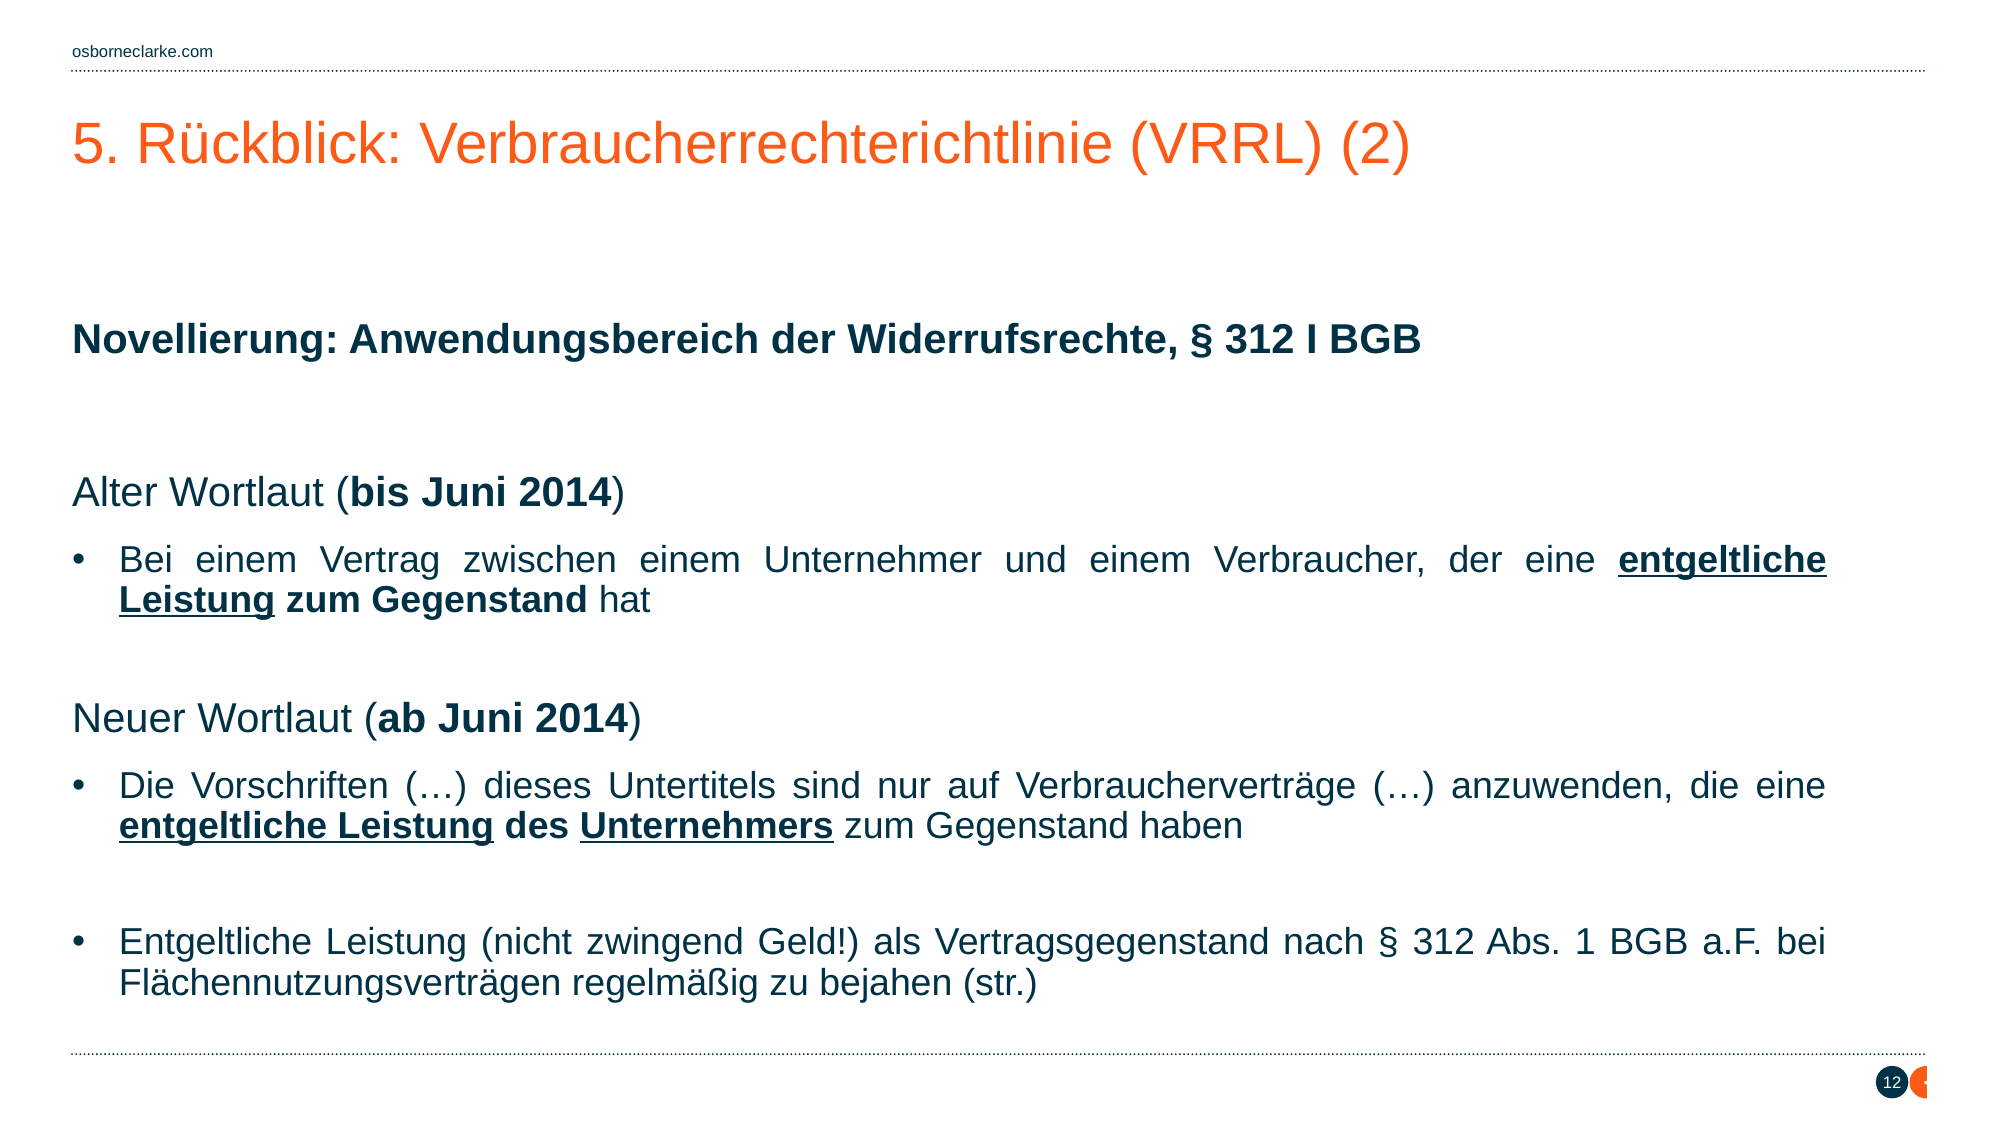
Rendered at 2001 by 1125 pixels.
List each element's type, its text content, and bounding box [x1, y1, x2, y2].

text_box Novellierung: Anwendungsbereich der Widerrufsrechte, § 312 I BGB Alter Wortlaut (bis Juni 2014) Bei einem Vertrag zwischen einem Unternehmer und einem Verbraucher, der eine entgeltliche Leistung zum Gegenstand hat Neuer Wortlaut (ab Juni 2014) Die Vorschriften (…) dieses Untertitels sind nur auf Verbraucherverträge (…) anzuwenden, die eine entgeltliche Leistung des Unternehmers zum Gegenstand haben Entgeltliche Leistung (nicht zwingend Geld!) als Vertragsgegenstand nach § 312 Abs. 1 BGB a.F. bei Flächennutzungsverträgen regelmäßig zu bejahen (str.) [72, 317, 1827, 1038]
picture [182, 48, 189, 54]
title 5. Rückblick: Verbraucherrechterichtlinie (VRRL) (2) [72, 105, 1927, 176]
